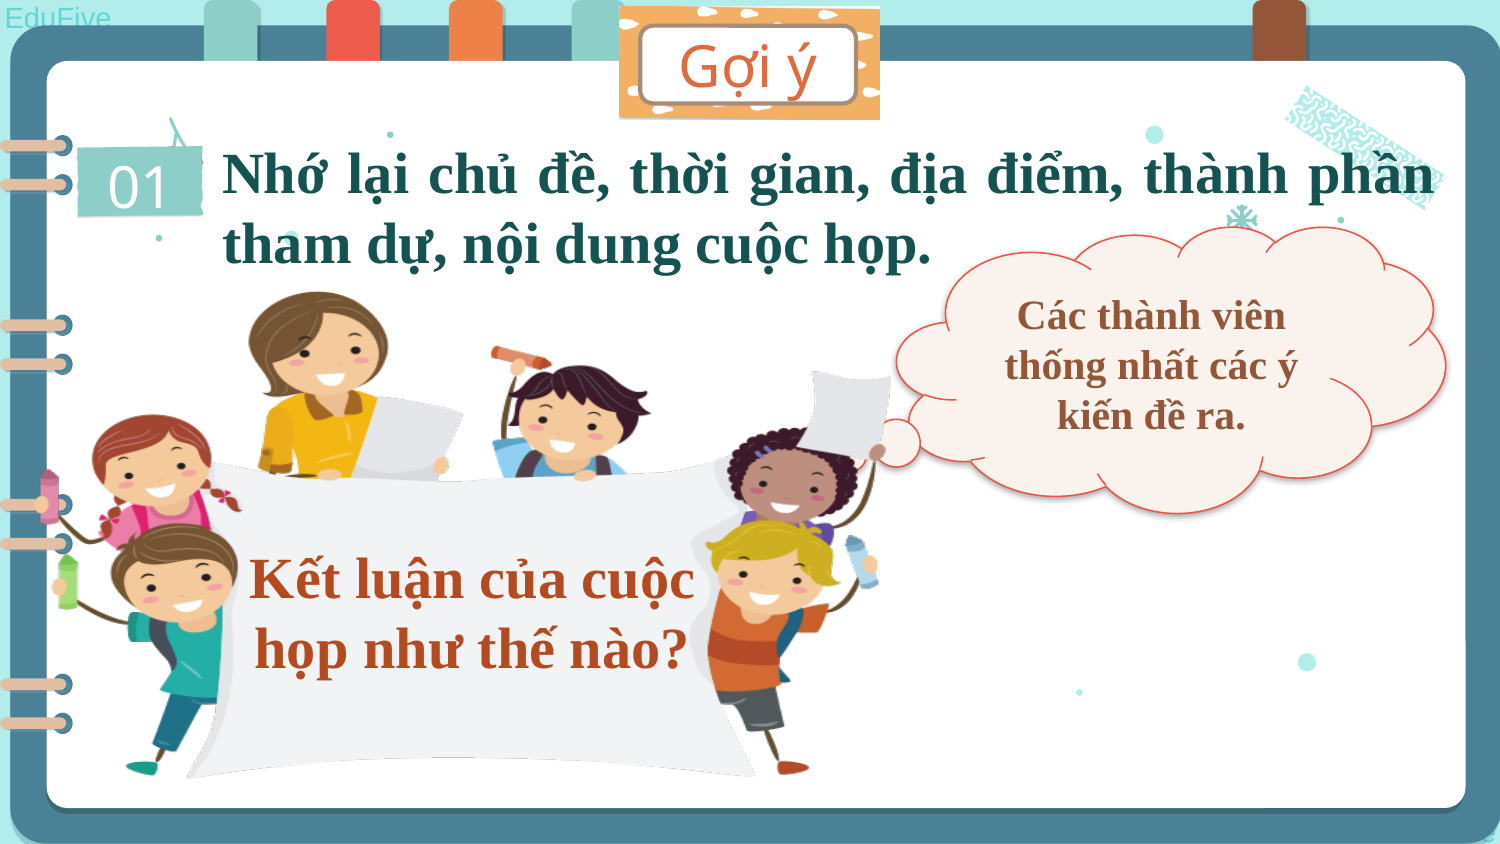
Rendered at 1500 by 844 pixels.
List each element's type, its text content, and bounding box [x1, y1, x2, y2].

title 01 [78, 153, 204, 217]
picture [619, 6, 881, 120]
text_box Các thành viên thống nhất các ý kiến đề ra. [896, 298, 1447, 515]
picture [34, 276, 891, 780]
title Nhớ lại chủ đề, thời gian, địa điểm, thành phần tham dự, nội dung cuộc họp. [207, 111, 1452, 298]
text_box [76, 146, 203, 161]
